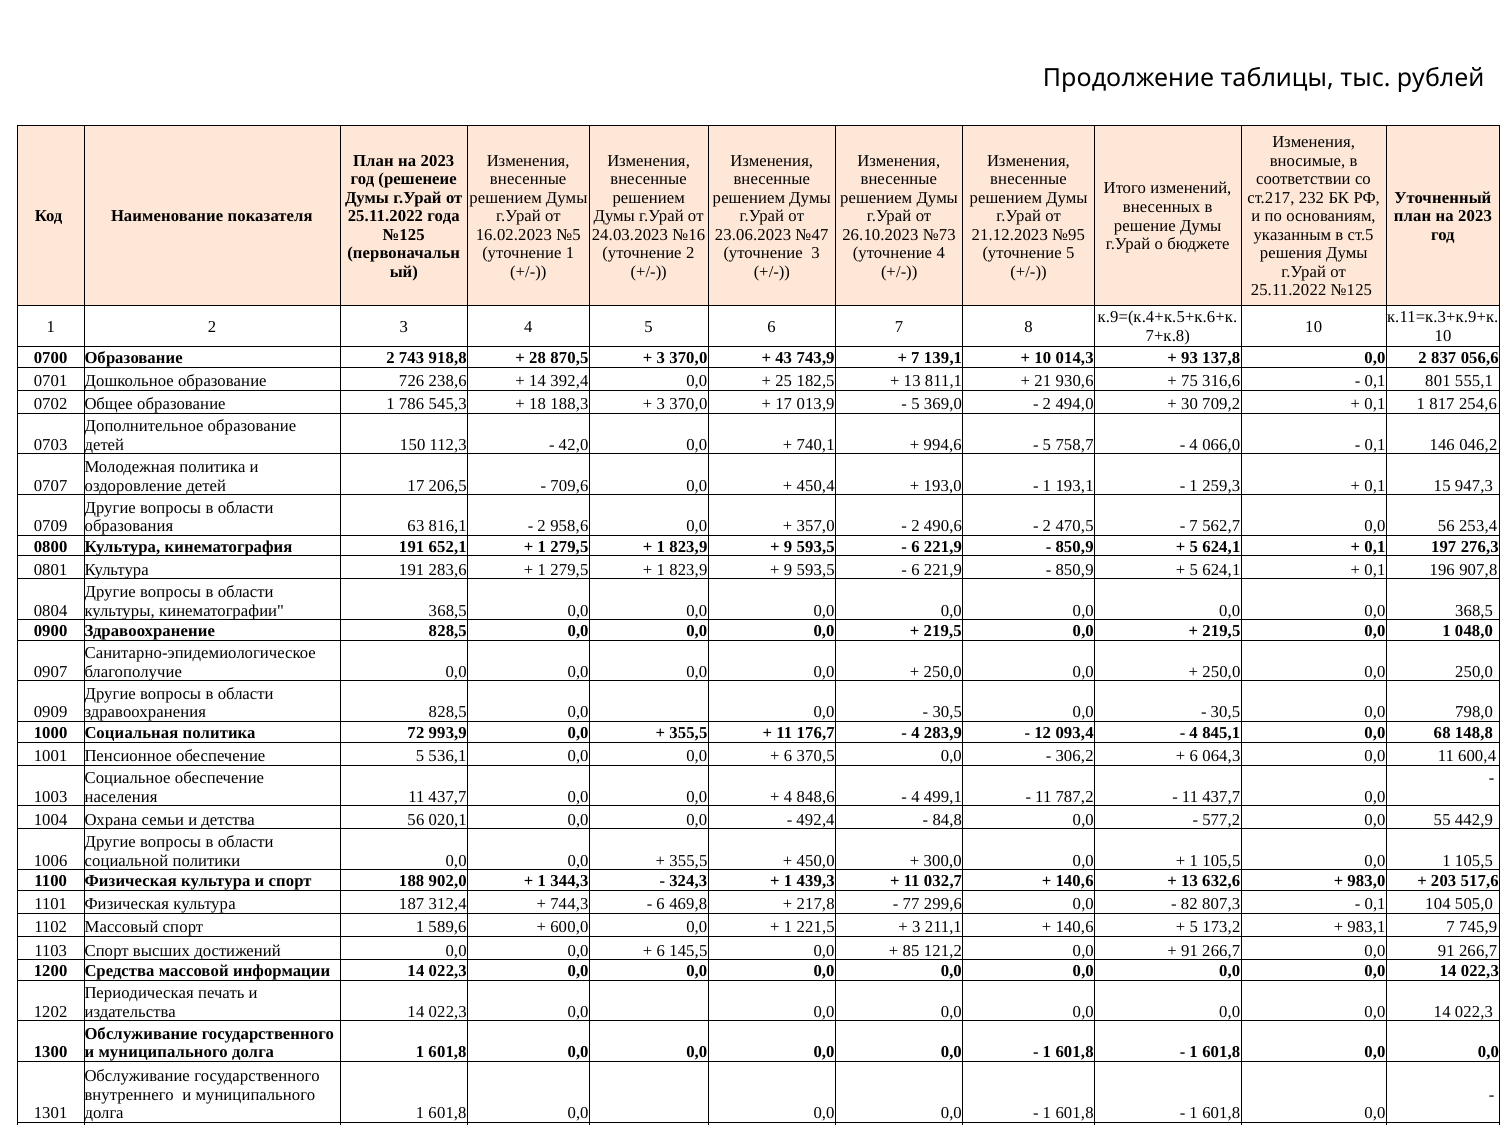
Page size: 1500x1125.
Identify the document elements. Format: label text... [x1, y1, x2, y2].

table_cell 4 [468, 306, 589, 346]
table_header Изменения, внесенные решением Думы г.Урай от 23.06.2023 №47 (уточнение 3 (+/-)) [709, 126, 835, 305]
table_cell 1 [18, 306, 84, 346]
table_cell + 450,4 [709, 454, 835, 494]
table_cell - 77 299,6 [836, 891, 962, 913]
table_cell + 21 930,6 [963, 368, 1094, 390]
table_cell 0,0 [590, 806, 708, 828]
table_cell + 5 173,2 [1095, 914, 1241, 936]
table_cell + 744,3 [468, 891, 589, 913]
table_cell + 250,0 [836, 641, 962, 680]
table_cell 1103 [18, 937, 84, 959]
table_cell 1 601,8 [341, 1021, 467, 1061]
table_cell - 11 787,2 [963, 766, 1094, 805]
table_cell + 219,5 [836, 620, 962, 640]
table_cell 0,0 [709, 960, 835, 980]
table_cell 196 907,8 [1387, 556, 1499, 578]
table_cell - 2 958,6 [468, 495, 589, 535]
table_cell 368,5 [1387, 579, 1499, 619]
table_cell 146 046,2 [1387, 414, 1499, 453]
table_cell + 140,6 [963, 914, 1094, 936]
table_cell Другие вопросы в области социальной политики [85, 829, 340, 869]
table_cell 828,5 [341, 681, 467, 721]
table_cell 10 [1242, 306, 1386, 346]
table_cell 0,0 [1242, 1062, 1386, 1122]
table_cell - 1 601,8 [1095, 1062, 1241, 1122]
table_cell 188 902,0 [341, 870, 467, 890]
table_cell 0700 [18, 347, 84, 367]
table_cell к.11=к.3+к.9+к.10 [1387, 306, 1499, 346]
table_cell + 13 811,1 [836, 368, 962, 390]
table_cell + 11 176,7 [709, 722, 835, 742]
table_cell 0804 [18, 579, 84, 619]
table_cell 1 589,6 [341, 914, 467, 936]
table_cell - 0,1 [1242, 368, 1386, 390]
table_cell - 6 221,9 [836, 536, 962, 555]
table_cell 91 266,7 [1387, 937, 1499, 959]
table_cell 191 283,6 [341, 556, 467, 578]
table_cell 0,0 [709, 937, 835, 959]
table_cell 0801 [18, 556, 84, 578]
table_cell 0,0 [963, 960, 1094, 980]
table_cell + 219,5 [1095, 620, 1241, 640]
table_cell - 1 601,8 [1095, 1021, 1241, 1061]
table_cell Социальное обеспечение населения [85, 766, 340, 805]
table_cell + 93 137,8 [1095, 347, 1241, 367]
table_cell + 1 344,3 [468, 870, 589, 890]
table_cell 0,0 [468, 743, 589, 765]
table_cell 14 022,3 [1387, 960, 1499, 980]
table_cell Культура, кинематография [85, 536, 340, 555]
table_cell 1 105,5 [1387, 829, 1499, 869]
table_cell 0,0 [1242, 681, 1386, 721]
table_cell + 250,0 [1095, 641, 1241, 680]
table_cell - 4 283,9 [836, 722, 962, 742]
table_cell - 12 093,4 [963, 722, 1094, 742]
table_cell 0,0 [1095, 960, 1241, 980]
table_cell 0,0 [468, 937, 589, 959]
table_cell Другие вопросы в области образования [85, 495, 340, 535]
table_cell 0,0 [963, 641, 1094, 680]
table_cell 0,0 [341, 641, 467, 680]
table_cell + 1 221,5 [709, 914, 835, 936]
table_cell 0,0 [1242, 937, 1386, 959]
table_cell - 11 437,7 [1095, 766, 1241, 805]
table_cell - 4 845,1 [1095, 722, 1241, 742]
table_cell 0,0 [341, 937, 467, 959]
table_cell + 6 370,5 [709, 743, 835, 765]
table_cell + 0,1 [1242, 536, 1386, 555]
table_cell + 600,0 [468, 914, 589, 936]
table_cell 3 [341, 306, 467, 346]
table_cell 0,0 [590, 1021, 708, 1061]
table_cell 0702 [18, 391, 84, 413]
table_cell - 2 470,5 [963, 495, 1094, 535]
table_cell 56 020,1 [341, 806, 467, 828]
table_cell 0,0 [468, 1021, 589, 1061]
table_cell 0703 [18, 414, 84, 453]
table_cell 1006 [18, 829, 84, 869]
table_cell + 75 316,6 [1095, 368, 1241, 390]
table_cell + 994,6 [836, 414, 962, 453]
table_cell 0,0 [1242, 641, 1386, 680]
table_cell 0,0 [468, 981, 589, 1020]
table_cell - 2 490,6 [836, 495, 962, 535]
table_header Итого изменений, внесенных в решение Думы г.Урай о бюджете [1095, 126, 1241, 305]
table_cell - 1 601,8 [963, 1062, 1094, 1122]
table_cell + 140,6 [963, 870, 1094, 890]
table_cell 0,0 [468, 829, 589, 869]
table_cell - 30,5 [836, 681, 962, 721]
table_cell 0,0 [836, 1062, 962, 1122]
table_header План на 2023 год (решенеие Думы г.Урай от 25.11.2022 года №125 (первоначальный) [341, 126, 467, 305]
table_cell + 357,0 [709, 495, 835, 535]
table_cell 0,0 [963, 829, 1094, 869]
table_cell 0,0 [1242, 620, 1386, 640]
table_cell 6 [709, 306, 835, 346]
table_cell Общее образование [85, 391, 340, 413]
table_cell + 85 121,2 [836, 937, 962, 959]
table_cell - 42,0 [468, 414, 589, 453]
table_header Код [18, 126, 84, 305]
table_header Наименование показателя [85, 126, 340, 305]
table_cell Средства массовой информации [85, 960, 340, 980]
table_cell 68 148,8 [1387, 722, 1499, 742]
table_cell [590, 981, 708, 1020]
table_cell [590, 681, 708, 721]
table_cell + 6 145,5 [590, 937, 708, 959]
table_header Изменения, внесенные решением Думы г.Урай от 24.03.2023 №16 (уточнение 2 (+/-)) [590, 126, 708, 305]
table_cell - 1 193,1 [963, 454, 1094, 494]
table_cell 0,0 [590, 414, 708, 453]
table_cell 0701 [18, 368, 84, 390]
table_cell [590, 1062, 708, 1122]
table_cell + 1 279,5 [468, 536, 589, 555]
table_cell + 5 624,1 [1095, 556, 1241, 578]
table_cell 0,0 [468, 681, 589, 721]
table_cell 1 817 254,6 [1387, 391, 1499, 413]
table_cell + 3 370,0 [590, 391, 708, 413]
table_cell Образование [85, 347, 340, 367]
table_cell + 28 870,5 [468, 347, 589, 367]
table_cell - 850,9 [963, 536, 1094, 555]
table_cell 0,0 [709, 620, 835, 640]
table_cell 0,0 [590, 495, 708, 535]
table_cell 0,0 [468, 960, 589, 980]
table_cell + 7 139,1 [836, 347, 962, 367]
table_cell 0,0 [709, 641, 835, 680]
table_cell 17 206,5 [341, 454, 467, 494]
table_cell 0,0 [590, 914, 708, 936]
table_header Уточненный план на 2023 год [1387, 126, 1499, 305]
table_cell 0,0 [1242, 806, 1386, 828]
table_cell + 300,0 [836, 829, 962, 869]
table_cell 1001 [18, 743, 84, 765]
table_cell 0,0 [1242, 981, 1386, 1020]
table_cell 1000 [18, 722, 84, 742]
table_cell + 1 823,9 [590, 536, 708, 555]
table_cell + 4 848,6 [709, 766, 835, 805]
table_cell Пенсионное обеспечение [85, 743, 340, 765]
table_cell 8 [963, 306, 1094, 346]
table_cell 0707 [18, 454, 84, 494]
table_cell 15 947,3 [1387, 454, 1499, 494]
table_cell Культура [85, 556, 340, 578]
table_cell - 5 369,0 [836, 391, 962, 413]
table_cell Физическая культура [85, 891, 340, 913]
table_cell 14 022,3 [341, 960, 467, 980]
table_cell 250,0 [1387, 641, 1499, 680]
table_cell + 3 370,0 [590, 347, 708, 367]
table_cell + 43 743,9 [709, 347, 835, 367]
table_cell Охрана семьи и детства [85, 806, 340, 828]
table_cell 14 022,3 [1387, 981, 1499, 1020]
table_cell 63 816,1 [341, 495, 467, 535]
table_cell - 1 259,3 [1095, 454, 1241, 494]
table_cell - [1387, 1062, 1499, 1122]
table_cell - 0,1 [1242, 891, 1386, 913]
table_cell + 9 593,5 [709, 556, 835, 578]
table_cell 0,0 [963, 891, 1094, 913]
table_cell Другие вопросы в области здравоохранения [85, 681, 340, 721]
table_cell 0,0 [836, 1021, 962, 1061]
table_cell - 4 499,1 [836, 766, 962, 805]
text_box Продолжение таблицы, тыс. рублей [868, 54, 1500, 100]
table_cell 11 437,7 [341, 766, 467, 805]
table_header Изменения, внесенные решением Думы г.Урай от 26.10.2023 №73 (уточнение 4 (+/-)) [836, 126, 962, 305]
table_cell 72 993,9 [341, 722, 467, 742]
table_cell 56 253,4 [1387, 495, 1499, 535]
table_cell Физическая культура и спорт [85, 870, 340, 890]
table_header Изменения, внесенные решением Думы г.Урай от 21.12.2023 №95 (уточнение 5 (+/-)) [963, 126, 1094, 305]
table_cell 0709 [18, 495, 84, 535]
table_cell 0,0 [963, 681, 1094, 721]
table_cell 14 022,3 [341, 981, 467, 1020]
table_cell к.9=(к.4+к.5+к.6+к.7+к.8) [1095, 306, 1241, 346]
table_cell 828,5 [341, 620, 467, 640]
table_cell 7 745,9 [1387, 914, 1499, 936]
table_cell Спорт высших достижений [85, 937, 340, 959]
table_cell - 5 758,7 [963, 414, 1094, 453]
table_cell 726 238,6 [341, 368, 467, 390]
table_cell 0,0 [836, 960, 962, 980]
table_cell + 0,1 [1242, 391, 1386, 413]
table_cell 0,0 [590, 641, 708, 680]
table_cell 0,0 [1242, 495, 1386, 535]
table_cell 187 312,4 [341, 891, 467, 913]
table_cell 1004 [18, 806, 84, 828]
table_cell 0,0 [1242, 766, 1386, 805]
table_cell 0,0 [590, 579, 708, 619]
table_cell + 1 439,3 [709, 870, 835, 890]
table_cell 0,0 [836, 743, 962, 765]
table_cell 0900 [18, 620, 84, 640]
table_cell 0,0 [963, 981, 1094, 1020]
table_cell - 709,6 [468, 454, 589, 494]
table_cell + 25 182,5 [709, 368, 835, 390]
table_cell - 7 562,7 [1095, 495, 1241, 535]
table_cell 368,5 [341, 579, 467, 619]
table_cell + 13 632,6 [1095, 870, 1241, 890]
table_cell 0,0 [1242, 1021, 1386, 1061]
table_cell - 577,2 [1095, 806, 1241, 828]
table_cell 1200 [18, 960, 84, 980]
table_cell 0,0 [1095, 981, 1241, 1020]
table_cell Обслуживание государственного и муниципального долга [85, 1021, 340, 1061]
table_cell 1 048,0 [1387, 620, 1499, 640]
table_cell 0,0 [468, 1062, 589, 1122]
table_cell + 1 823,9 [590, 556, 708, 578]
table_cell Санитарно-эпидемиологическое благополучие [85, 641, 340, 680]
table_cell 1 786 545,3 [341, 391, 467, 413]
table_header Изменения, внесенные решением Думы г.Урай от 16.02.2023 №5 (уточнение 1 (+/-)) [468, 126, 589, 305]
table_cell 1 601,8 [341, 1062, 467, 1122]
table_cell - 84,8 [836, 806, 962, 828]
table_cell 0,0 [468, 620, 589, 640]
table_cell 1101 [18, 891, 84, 913]
table_cell - 2 494,0 [963, 391, 1094, 413]
table_cell 55 442,9 [1387, 806, 1499, 828]
table_cell Дополнительное образование детей [85, 414, 340, 453]
table_cell - 6 469,8 [590, 891, 708, 913]
table_cell Здравоохранение [85, 620, 340, 640]
table_cell + 17 013,9 [709, 391, 835, 413]
table_cell 0,0 [468, 806, 589, 828]
table_cell + 14 392,4 [468, 368, 589, 390]
table_cell 1202 [18, 981, 84, 1020]
table_cell 0,0 [590, 620, 708, 640]
table_cell + 0,1 [1242, 454, 1386, 494]
table_cell - 850,9 [963, 556, 1094, 578]
table_cell 0,0 [709, 1021, 835, 1061]
table_cell + 18 188,3 [468, 391, 589, 413]
table_cell + 983,1 [1242, 914, 1386, 936]
table_cell 0,0 [1242, 722, 1386, 742]
table_cell 0,0 [468, 722, 589, 742]
table_cell 0907 [18, 641, 84, 680]
table_cell 0,0 [963, 806, 1094, 828]
table_cell 0,0 [1242, 960, 1386, 980]
table_cell 0,0 [468, 766, 589, 805]
table_cell 0,0 [1095, 579, 1241, 619]
table_cell + 217,8 [709, 891, 835, 913]
table_cell 0,0 [709, 681, 835, 721]
table_cell + 355,5 [590, 722, 708, 742]
table_cell 0,0 [1242, 579, 1386, 619]
table_cell 104 505,0 [1387, 891, 1499, 913]
table_cell 0,0 [836, 579, 962, 619]
table_cell 0,0 [590, 766, 708, 805]
table_cell - [1387, 766, 1499, 805]
table_cell 0,0 [963, 579, 1094, 619]
table_cell 150 112,3 [341, 414, 467, 453]
table_header Изменения, вносимые, в соответствии со ст.217, 232 БК РФ, и по основаниям, указанным в ст.5 решения Думы г.Урай от 25.11.2022 №125 [1242, 126, 1386, 305]
table_cell + 6 064,3 [1095, 743, 1241, 765]
table_cell + 10 014,3 [963, 347, 1094, 367]
table_cell 0,0 [468, 579, 589, 619]
table_cell Массовый спорт [85, 914, 340, 936]
table_cell 0800 [18, 536, 84, 555]
table_cell 0,0 [709, 1062, 835, 1122]
table_cell + 1 279,5 [468, 556, 589, 578]
table_cell Социальная политика [85, 722, 340, 742]
table_cell + 5 624,1 [1095, 536, 1241, 555]
table_cell - 1 601,8 [963, 1021, 1094, 1061]
table_cell + 3 211,1 [836, 914, 962, 936]
table_cell 2 [85, 306, 340, 346]
table_cell + 30 709,2 [1095, 391, 1241, 413]
table_cell + 9 593,5 [709, 536, 835, 555]
table_cell 0909 [18, 681, 84, 721]
table_cell + 0,1 [1242, 556, 1386, 578]
table_cell + 91 266,7 [1095, 937, 1241, 959]
table_cell 191 652,1 [341, 536, 467, 555]
table_cell - 30,5 [1095, 681, 1241, 721]
table_cell 5 536,1 [341, 743, 467, 765]
table_cell 2 837 056,6 [1387, 347, 1499, 367]
table_cell - 4 066,0 [1095, 414, 1241, 453]
table_cell 0,0 [590, 960, 708, 980]
table_cell + 11 032,7 [836, 870, 962, 890]
table_cell 0,0 [590, 743, 708, 765]
table_cell 0,0 [963, 620, 1094, 640]
table_cell - 306,2 [963, 743, 1094, 765]
table_cell Периодическая печать и издательства [85, 981, 340, 1020]
table_cell 1102 [18, 914, 84, 936]
table_cell 0,0 [590, 368, 708, 390]
table_cell 0,0 [709, 981, 835, 1020]
table_cell 0,0 [590, 454, 708, 494]
table_cell 1100 [18, 870, 84, 890]
table_cell 1003 [18, 766, 84, 805]
table_cell 0,0 [1242, 829, 1386, 869]
table_cell 2 743 918,8 [341, 347, 467, 367]
table_cell 1301 [18, 1062, 84, 1122]
table_cell Молодежная политика и оздоровление детей [85, 454, 340, 494]
table_cell 798,0 [1387, 681, 1499, 721]
table_cell 0,0 [341, 829, 467, 869]
table_cell - 6 221,9 [836, 556, 962, 578]
table_cell 0,0 [963, 937, 1094, 959]
table_cell + 355,5 [590, 829, 708, 869]
table_cell 1300 [18, 1021, 84, 1061]
table_cell - 0,1 [1242, 414, 1386, 453]
table_cell - 492,4 [709, 806, 835, 828]
table_cell 0,0 [468, 641, 589, 680]
table_cell 5 [590, 306, 708, 346]
table_cell 7 [836, 306, 962, 346]
table_cell 197 276,3 [1387, 536, 1499, 555]
table_cell + 983,0 [1242, 870, 1386, 890]
table_cell - 324,3 [590, 870, 708, 890]
table_cell Дошкольное образование [85, 368, 340, 390]
table_cell 0,0 [709, 579, 835, 619]
table_cell 801 555,1 [1387, 368, 1499, 390]
table_cell Обслуживание государственного внутреннего и муниципального долга [85, 1062, 340, 1122]
table_cell Другие вопросы в области культуры, кинематографии" [85, 579, 340, 619]
table_cell + 1 105,5 [1095, 829, 1241, 869]
table_cell + 203 517,6 [1387, 870, 1499, 890]
table_cell 0,0 [1242, 347, 1386, 367]
table_cell 11 600,4 [1387, 743, 1499, 765]
table_cell 0,0 [836, 981, 962, 1020]
table_cell + 450,0 [709, 829, 835, 869]
table_cell - 82 807,3 [1095, 891, 1241, 913]
table_cell + 193,0 [836, 454, 962, 494]
table_cell 0,0 [1387, 1021, 1499, 1061]
table_cell 0,0 [1242, 743, 1386, 765]
table_cell + 740,1 [709, 414, 835, 453]
